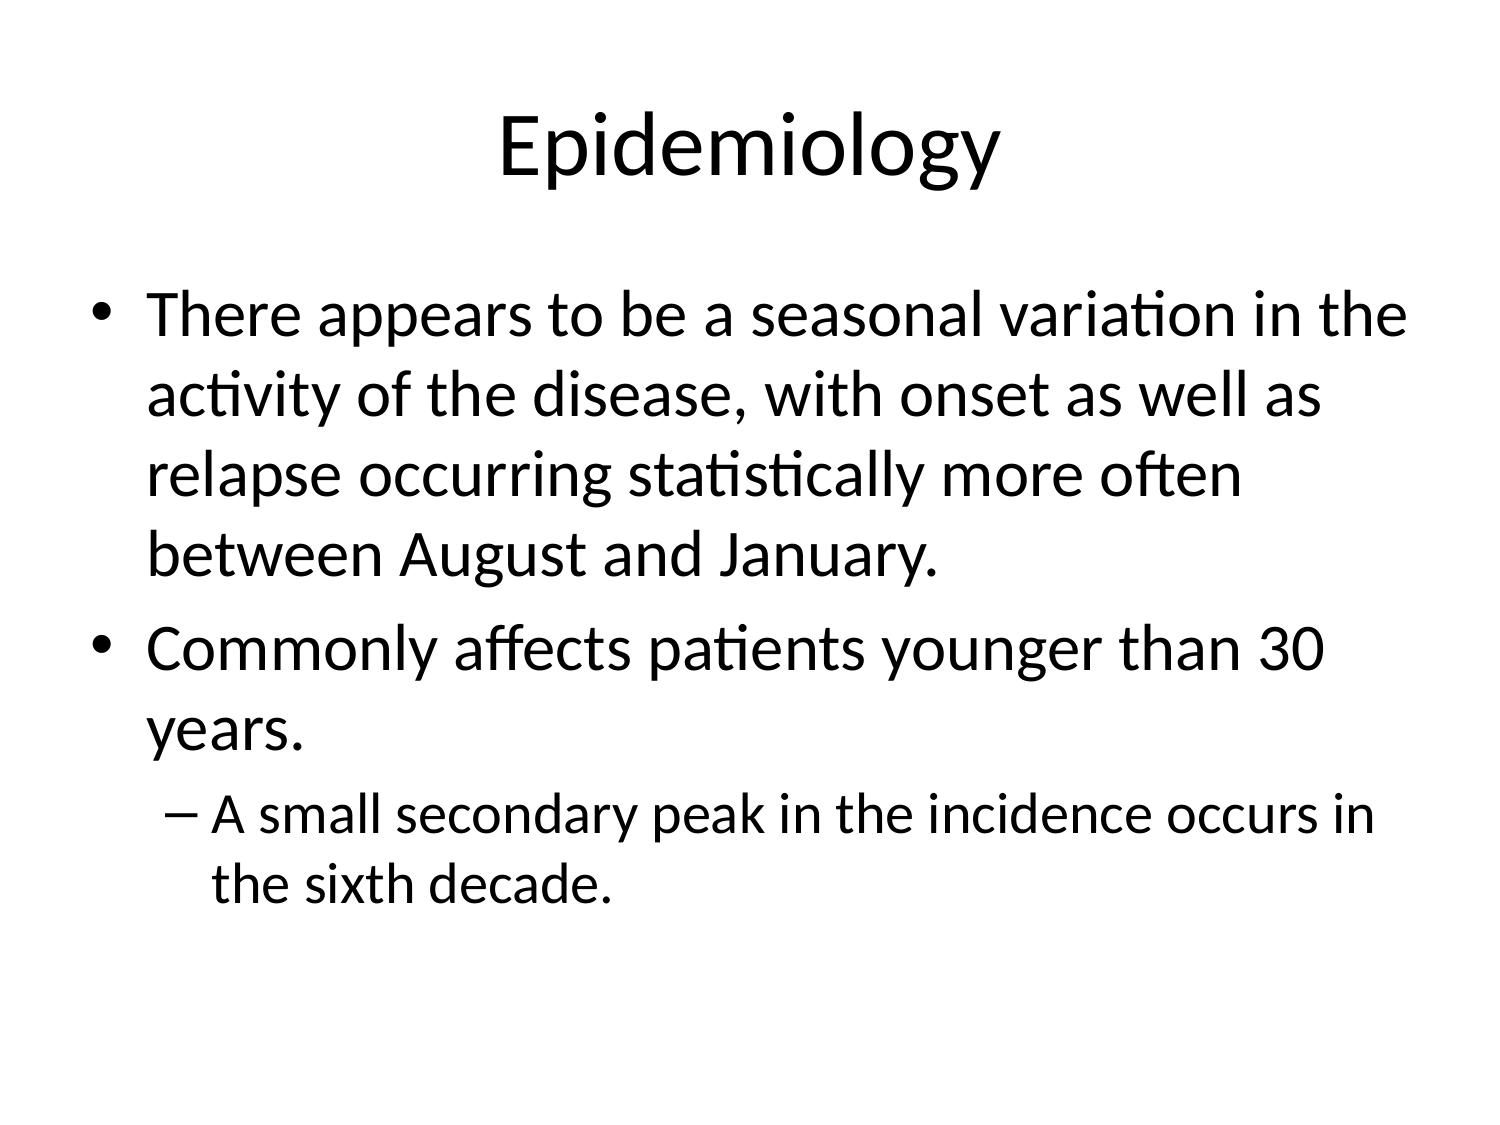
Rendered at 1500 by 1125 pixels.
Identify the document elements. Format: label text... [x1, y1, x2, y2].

title Epidemiology [75, 45, 1425, 233]
list There appears to be a seasonal variation in the activity of the disease, with onset as well as relapse occurring statistically more often between August and January. Commonly affects patients younger than 30 years. A small secondary peak in the incidence occurs in the sixth decade. [75, 262, 1425, 1005]
